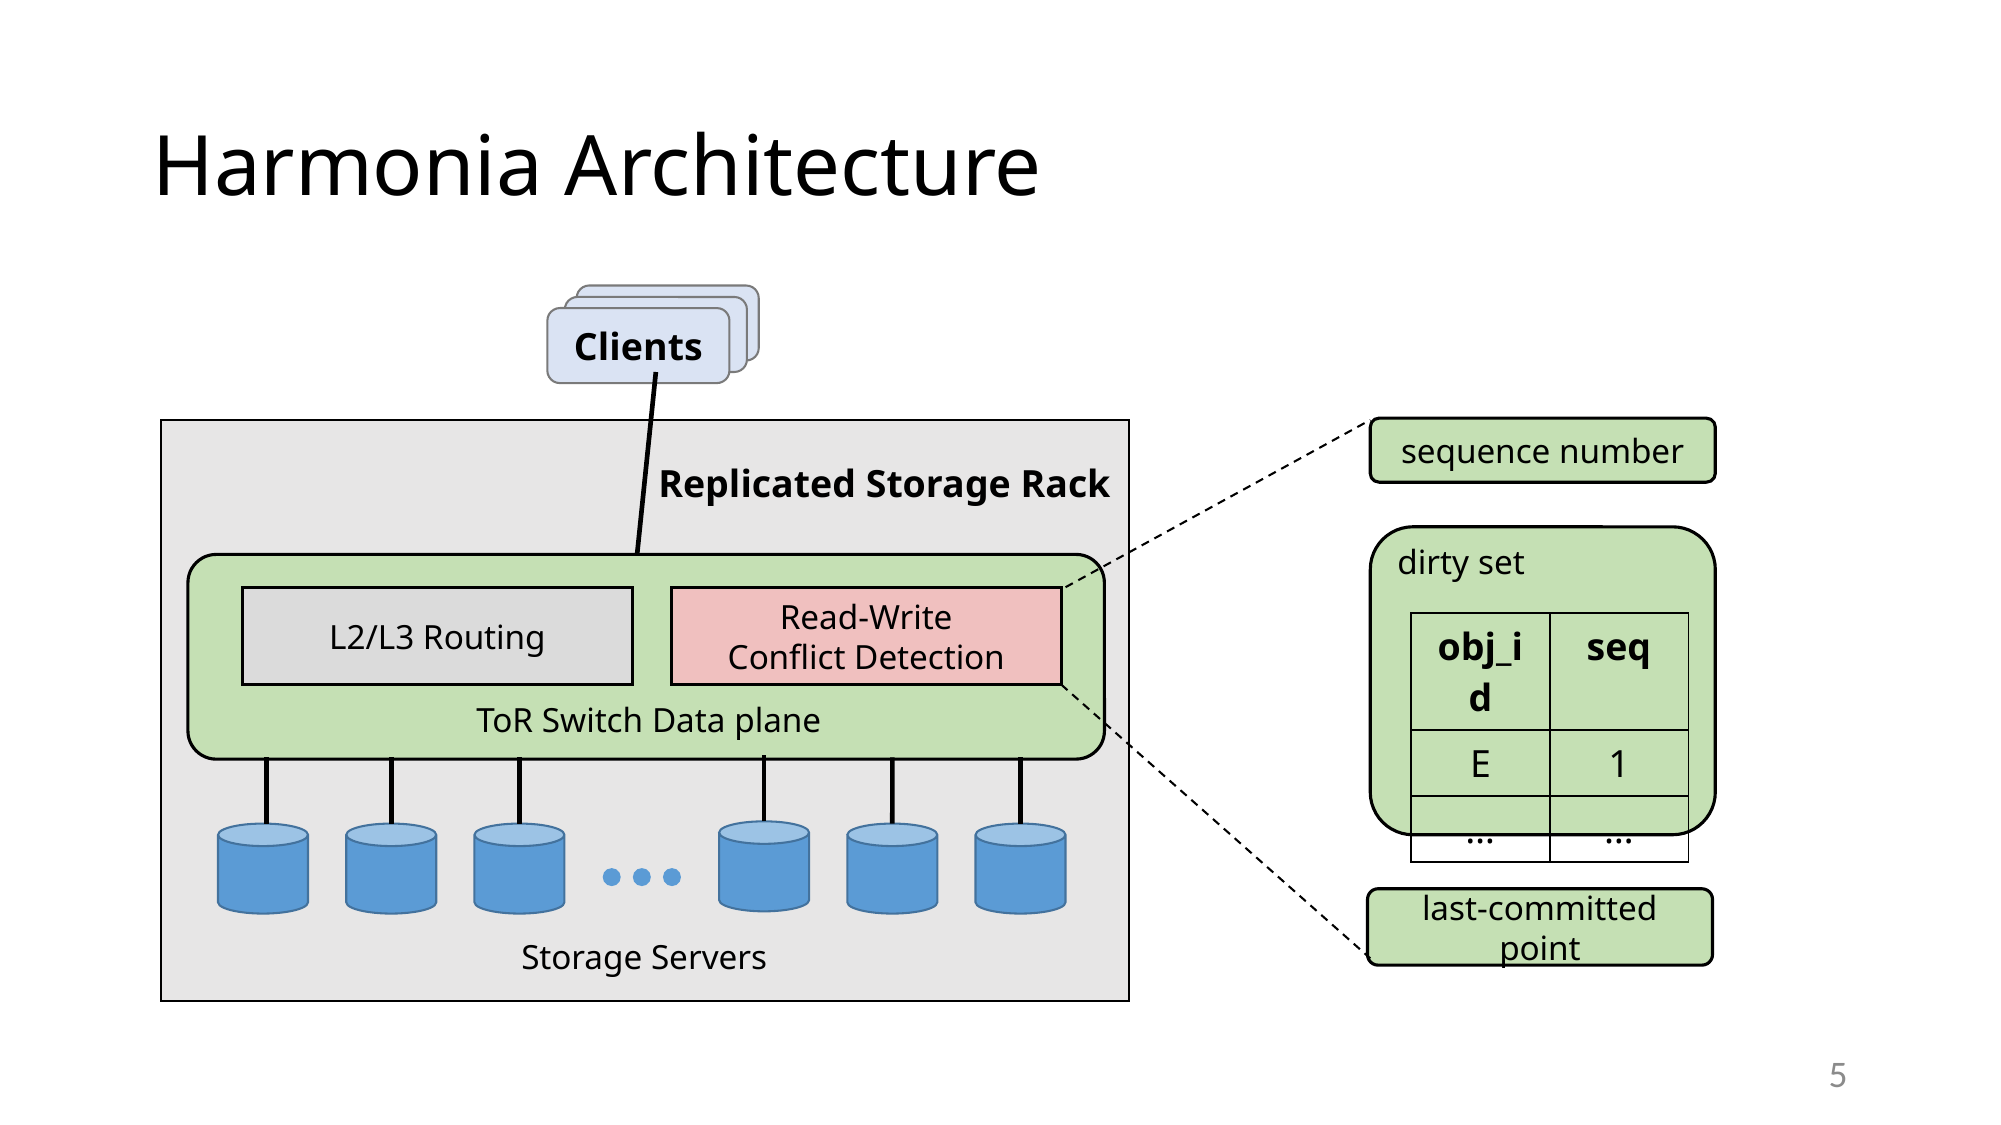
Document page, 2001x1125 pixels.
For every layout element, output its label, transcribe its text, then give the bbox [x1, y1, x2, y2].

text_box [1061, 684, 1371, 959]
table_cell … [1551, 797, 1688, 861]
table_header seq [1551, 614, 1688, 729]
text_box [547, 285, 759, 384]
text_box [975, 757, 1061, 914]
text_box Replicated Storage Rack [643, 452, 1065, 513]
table_cell … [1412, 797, 1549, 861]
text_box Read-Write Conflict Detection [671, 587, 1062, 685]
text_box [474, 757, 565, 914]
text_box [719, 755, 810, 912]
text_box Storage Servers [358, 928, 930, 984]
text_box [602, 868, 681, 887]
text_box [187, 554, 1105, 760]
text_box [346, 757, 437, 914]
table_cell 1 [1551, 731, 1688, 795]
text_box last-committed point [1368, 888, 1713, 966]
table_cell E [1412, 731, 1549, 795]
text_box ToR Switch Data plane [426, 682, 872, 755]
text_box L2/L3 Routing [242, 587, 633, 685]
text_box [217, 757, 309, 914]
slide_number 5 [1412, 1049, 1863, 1096]
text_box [1065, 419, 1371, 588]
table_header obj_id [1412, 614, 1549, 729]
text_box [160, 419, 1130, 1001]
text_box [847, 757, 938, 914]
text_box dirty set [1370, 526, 1716, 835]
text_box sequence number [1371, 418, 1716, 483]
title Harmonia Architecture [137, 59, 1863, 278]
